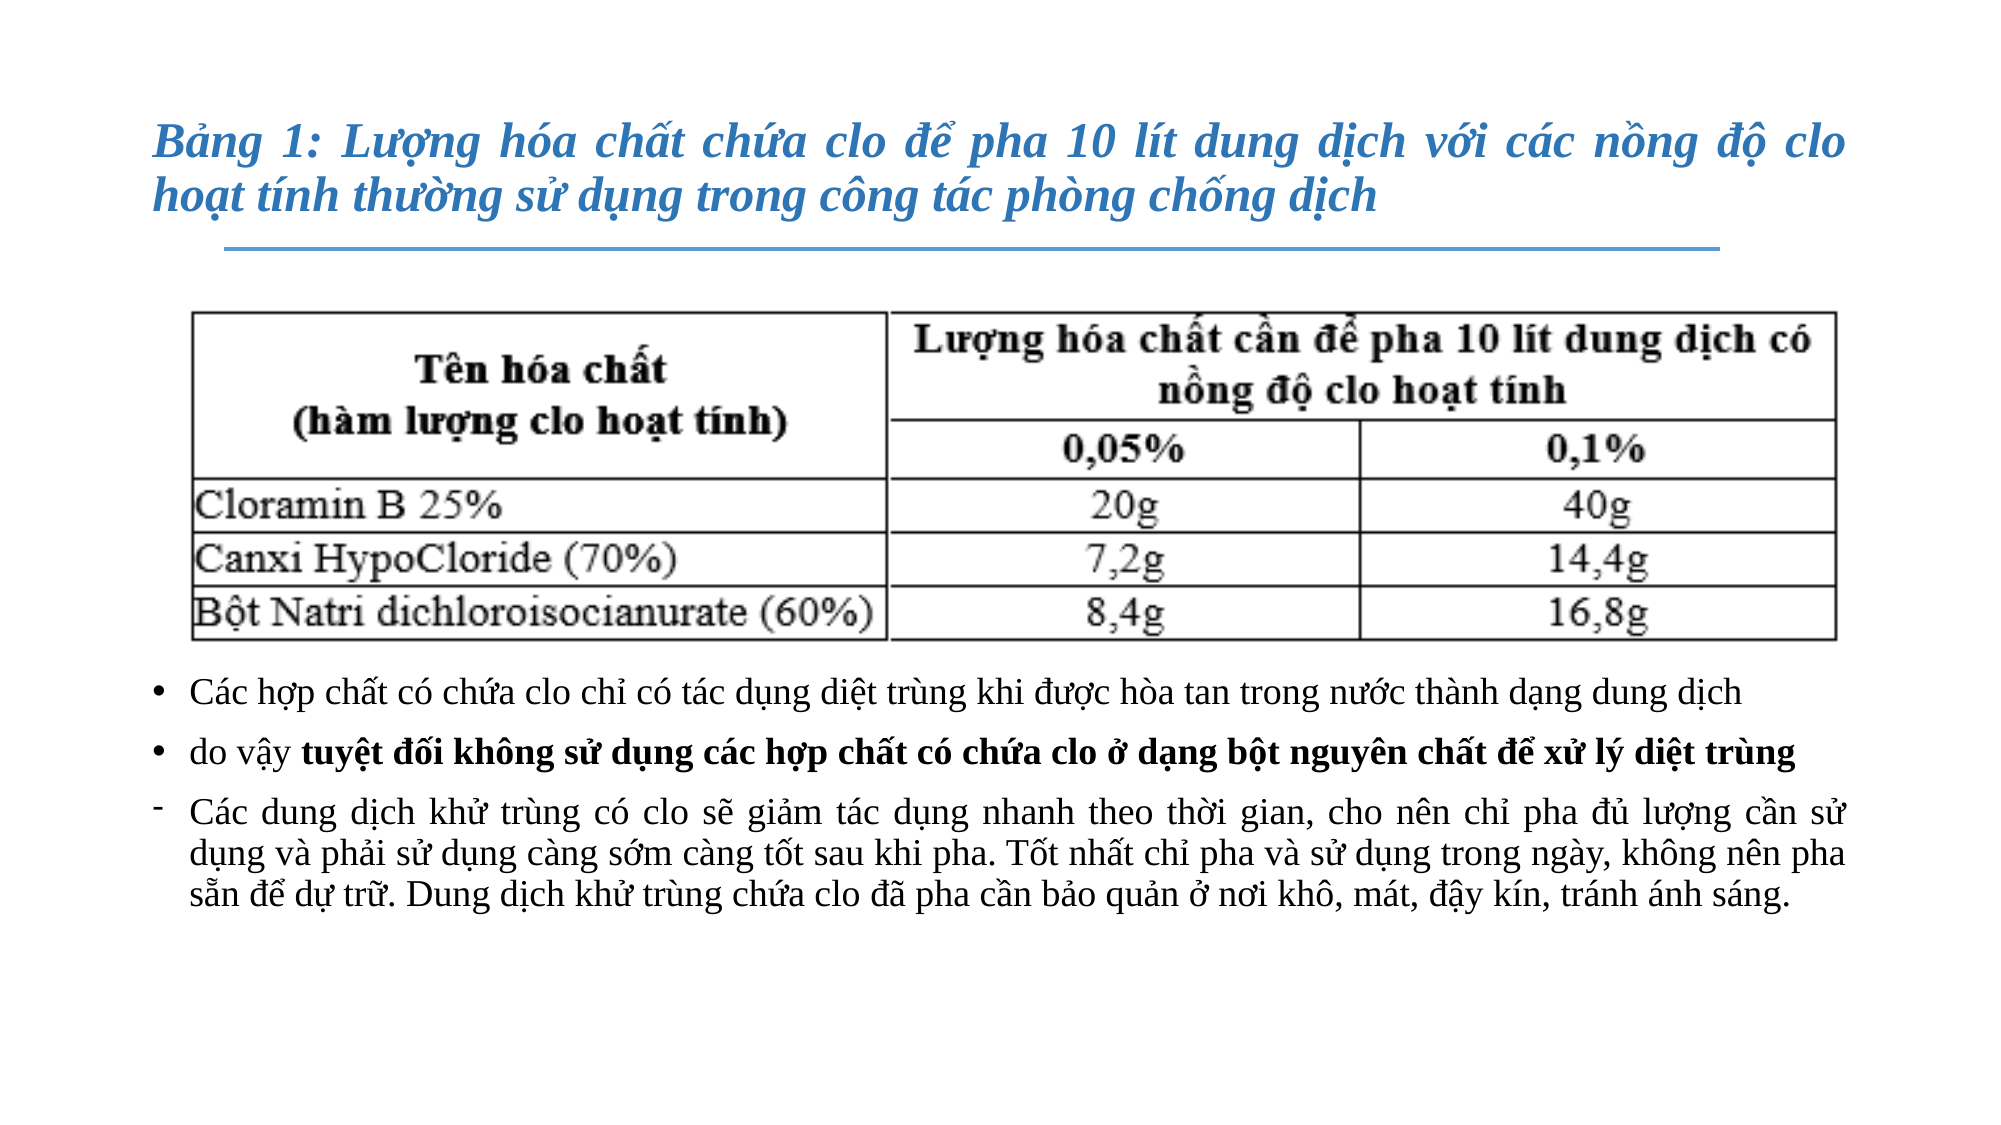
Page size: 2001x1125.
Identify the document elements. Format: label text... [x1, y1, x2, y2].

picture [187, 302, 1846, 652]
list Các hợp chất có chứa clo chỉ có tác dụng diệt trùng khi được hòa tan trong nước thành dạng dung dịch do vậy tuyệt đối không sử dụng các hợp chất có chứa clo ở dạng bột nguyên chất để xử lý diệt trùng Các dung dịch khử trùng có clo sẽ giảm tác dụng nhanh theo thời gian, cho nên chỉ pha đủ lượng cần sử dụng và phải sử dụng càng sớm càng tốt sau khi pha. Tốt nhất chỉ pha và sử dụng trong ngày, không nên pha sẵn để dự trữ. Dung dịch khử trùng chứa clo đã pha cần bảo quản ở nơi khô, mát, đậy kín, tránh ánh sáng. [137, 664, 1863, 1014]
title Bảng 1: Lượng hóa chất chứa clo để pha 10 lít dung dịch với các nồng độ clo hoạt tính thường sử dụng trong công tác phòng chống dịch [137, 59, 1863, 278]
